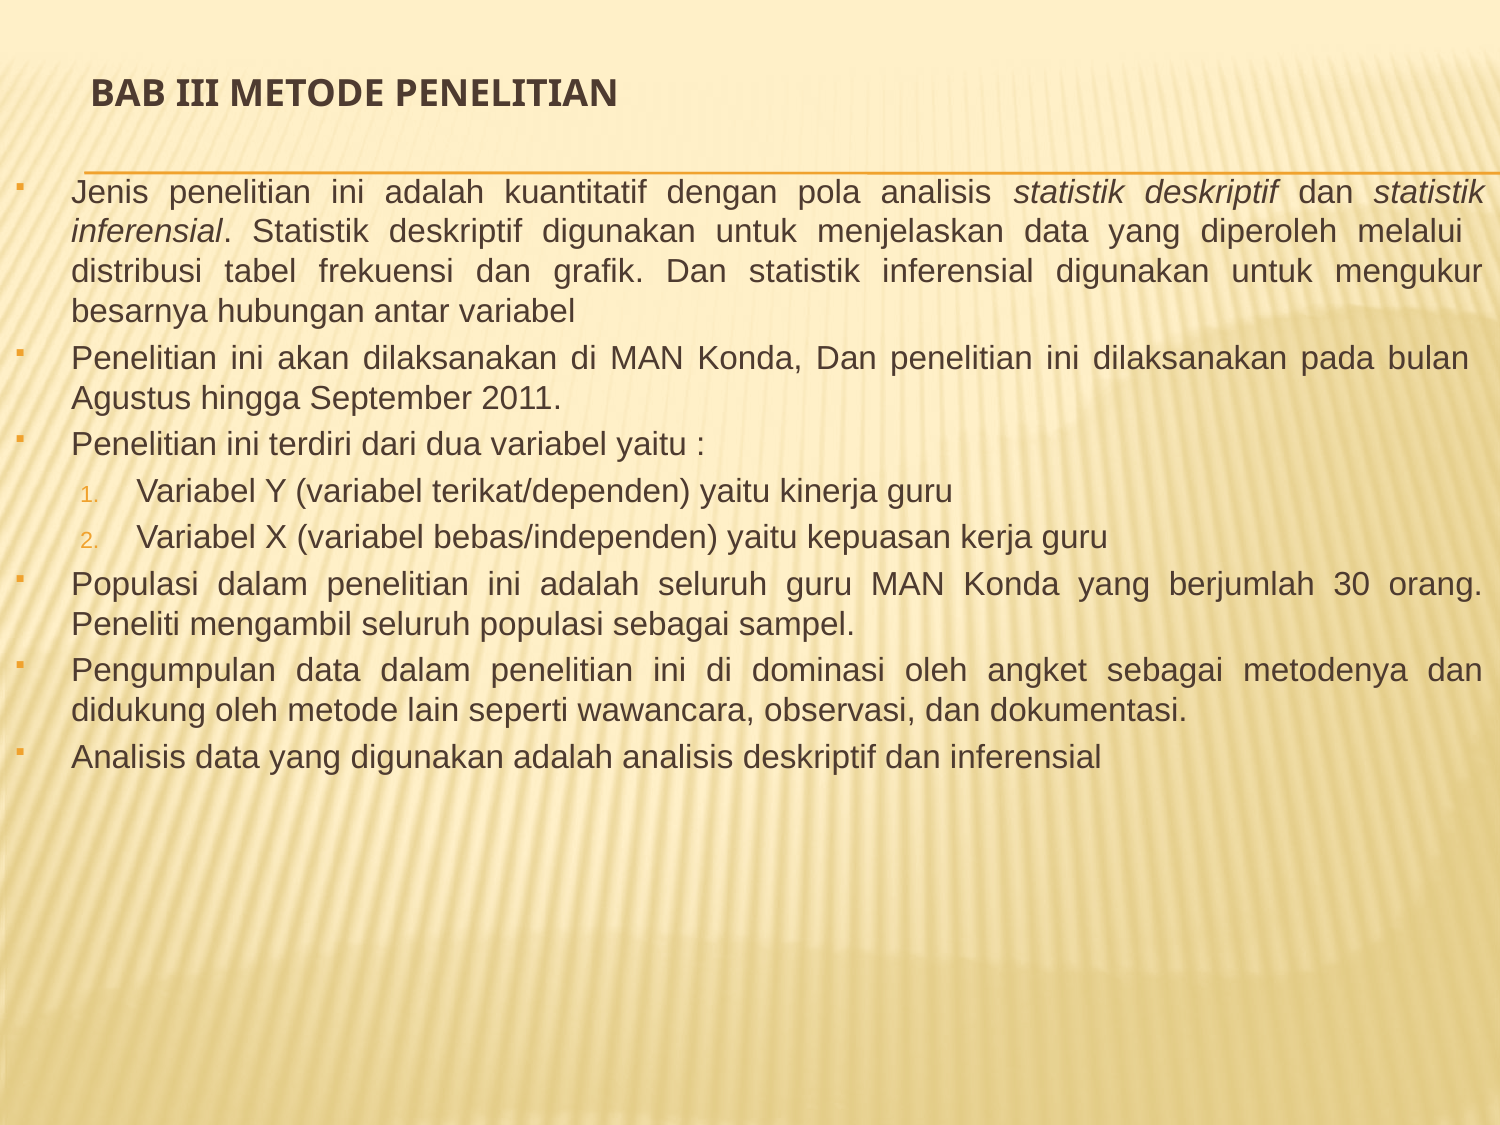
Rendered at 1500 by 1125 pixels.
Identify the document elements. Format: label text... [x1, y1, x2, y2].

list Jenis penelitian ini adalah kuantitatif dengan pola analisis statistik deskriptif dan statistik inferensial. Statistik deskriptif digunakan untuk menjelaskan data yang diperoleh melalui distribusi tabel frekuensi dan grafik. Dan statistik inferensial digunakan untuk mengukur besarnya hubungan antar variabel Penelitian ini akan dilaksanakan di MAN Konda, Dan penelitian ini dilaksanakan pada bulan Agustus hingga September 2011. Penelitian ini terdiri dari dua variabel yaitu : Variabel Y (variabel terikat/dependen) yaitu kinerja guru Variabel X (variabel bebas/independen) yaitu kepuasan kerja guru Populasi dalam penelitian ini adalah seluruh guru MAN Konda yang berjumlah 30 orang. Peneliti mengambil seluruh populasi sebagai sampel. Pengumpulan data dalam penelitian ini di dominasi oleh angket sebagai metodenya dan didukung oleh metode lain seperti wawancara, observasi, dan dokumentasi. Analisis data yang digunakan adalah analisis deskriptif dan inferensial [0, 162, 1500, 1125]
title BAB III METODE PENELITIAN [75, 45, 1425, 138]
